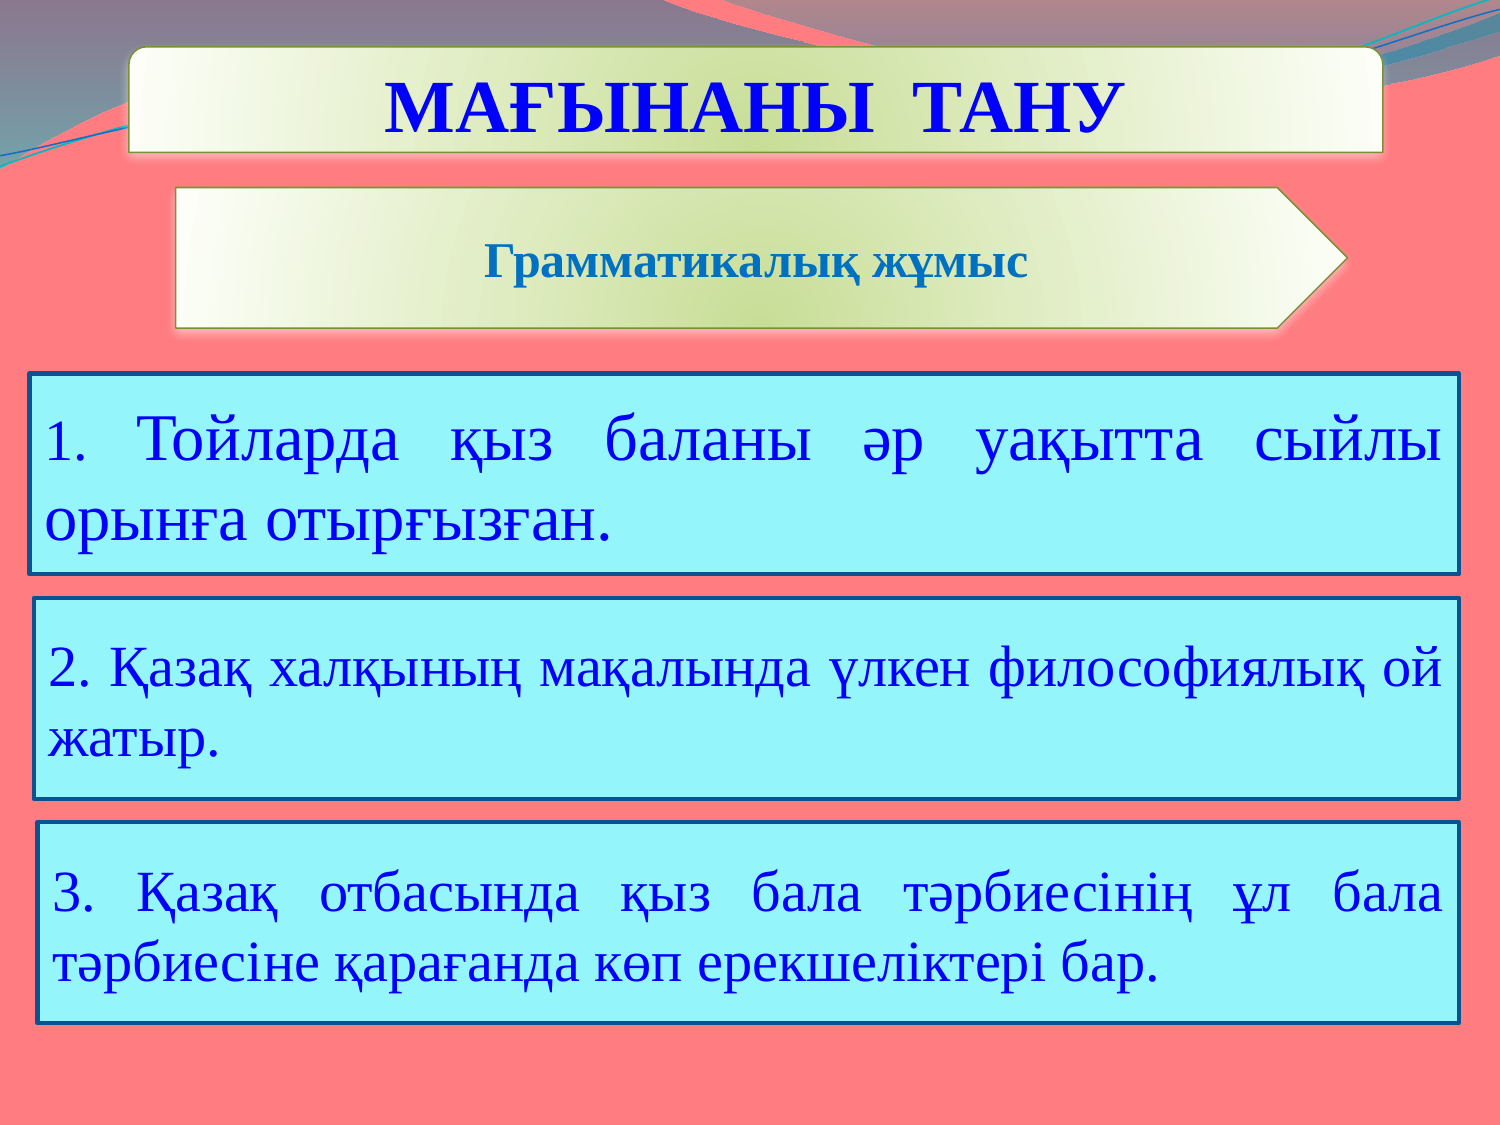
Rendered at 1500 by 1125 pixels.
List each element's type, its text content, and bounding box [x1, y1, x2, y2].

text_box Грамматикалық жұмыс [174, 186, 1349, 329]
text_box 2. Қазақ халқының мақалында үлкен философиялық ой жатыр. [32, 596, 1461, 801]
text_box 1. Тойларда қыз баланы əр уақытта сыйлы орынға отырғызған. [27, 371, 1461, 576]
text_box МАҒЫНАНЫ ТАНУ [128, 46, 1384, 154]
text_box 3. Қазақ отбасында қыз бала тəрбиесінің ұл бала тəрбиесіне қарағанда көп ерекшеліктері бар. [35, 820, 1461, 1025]
